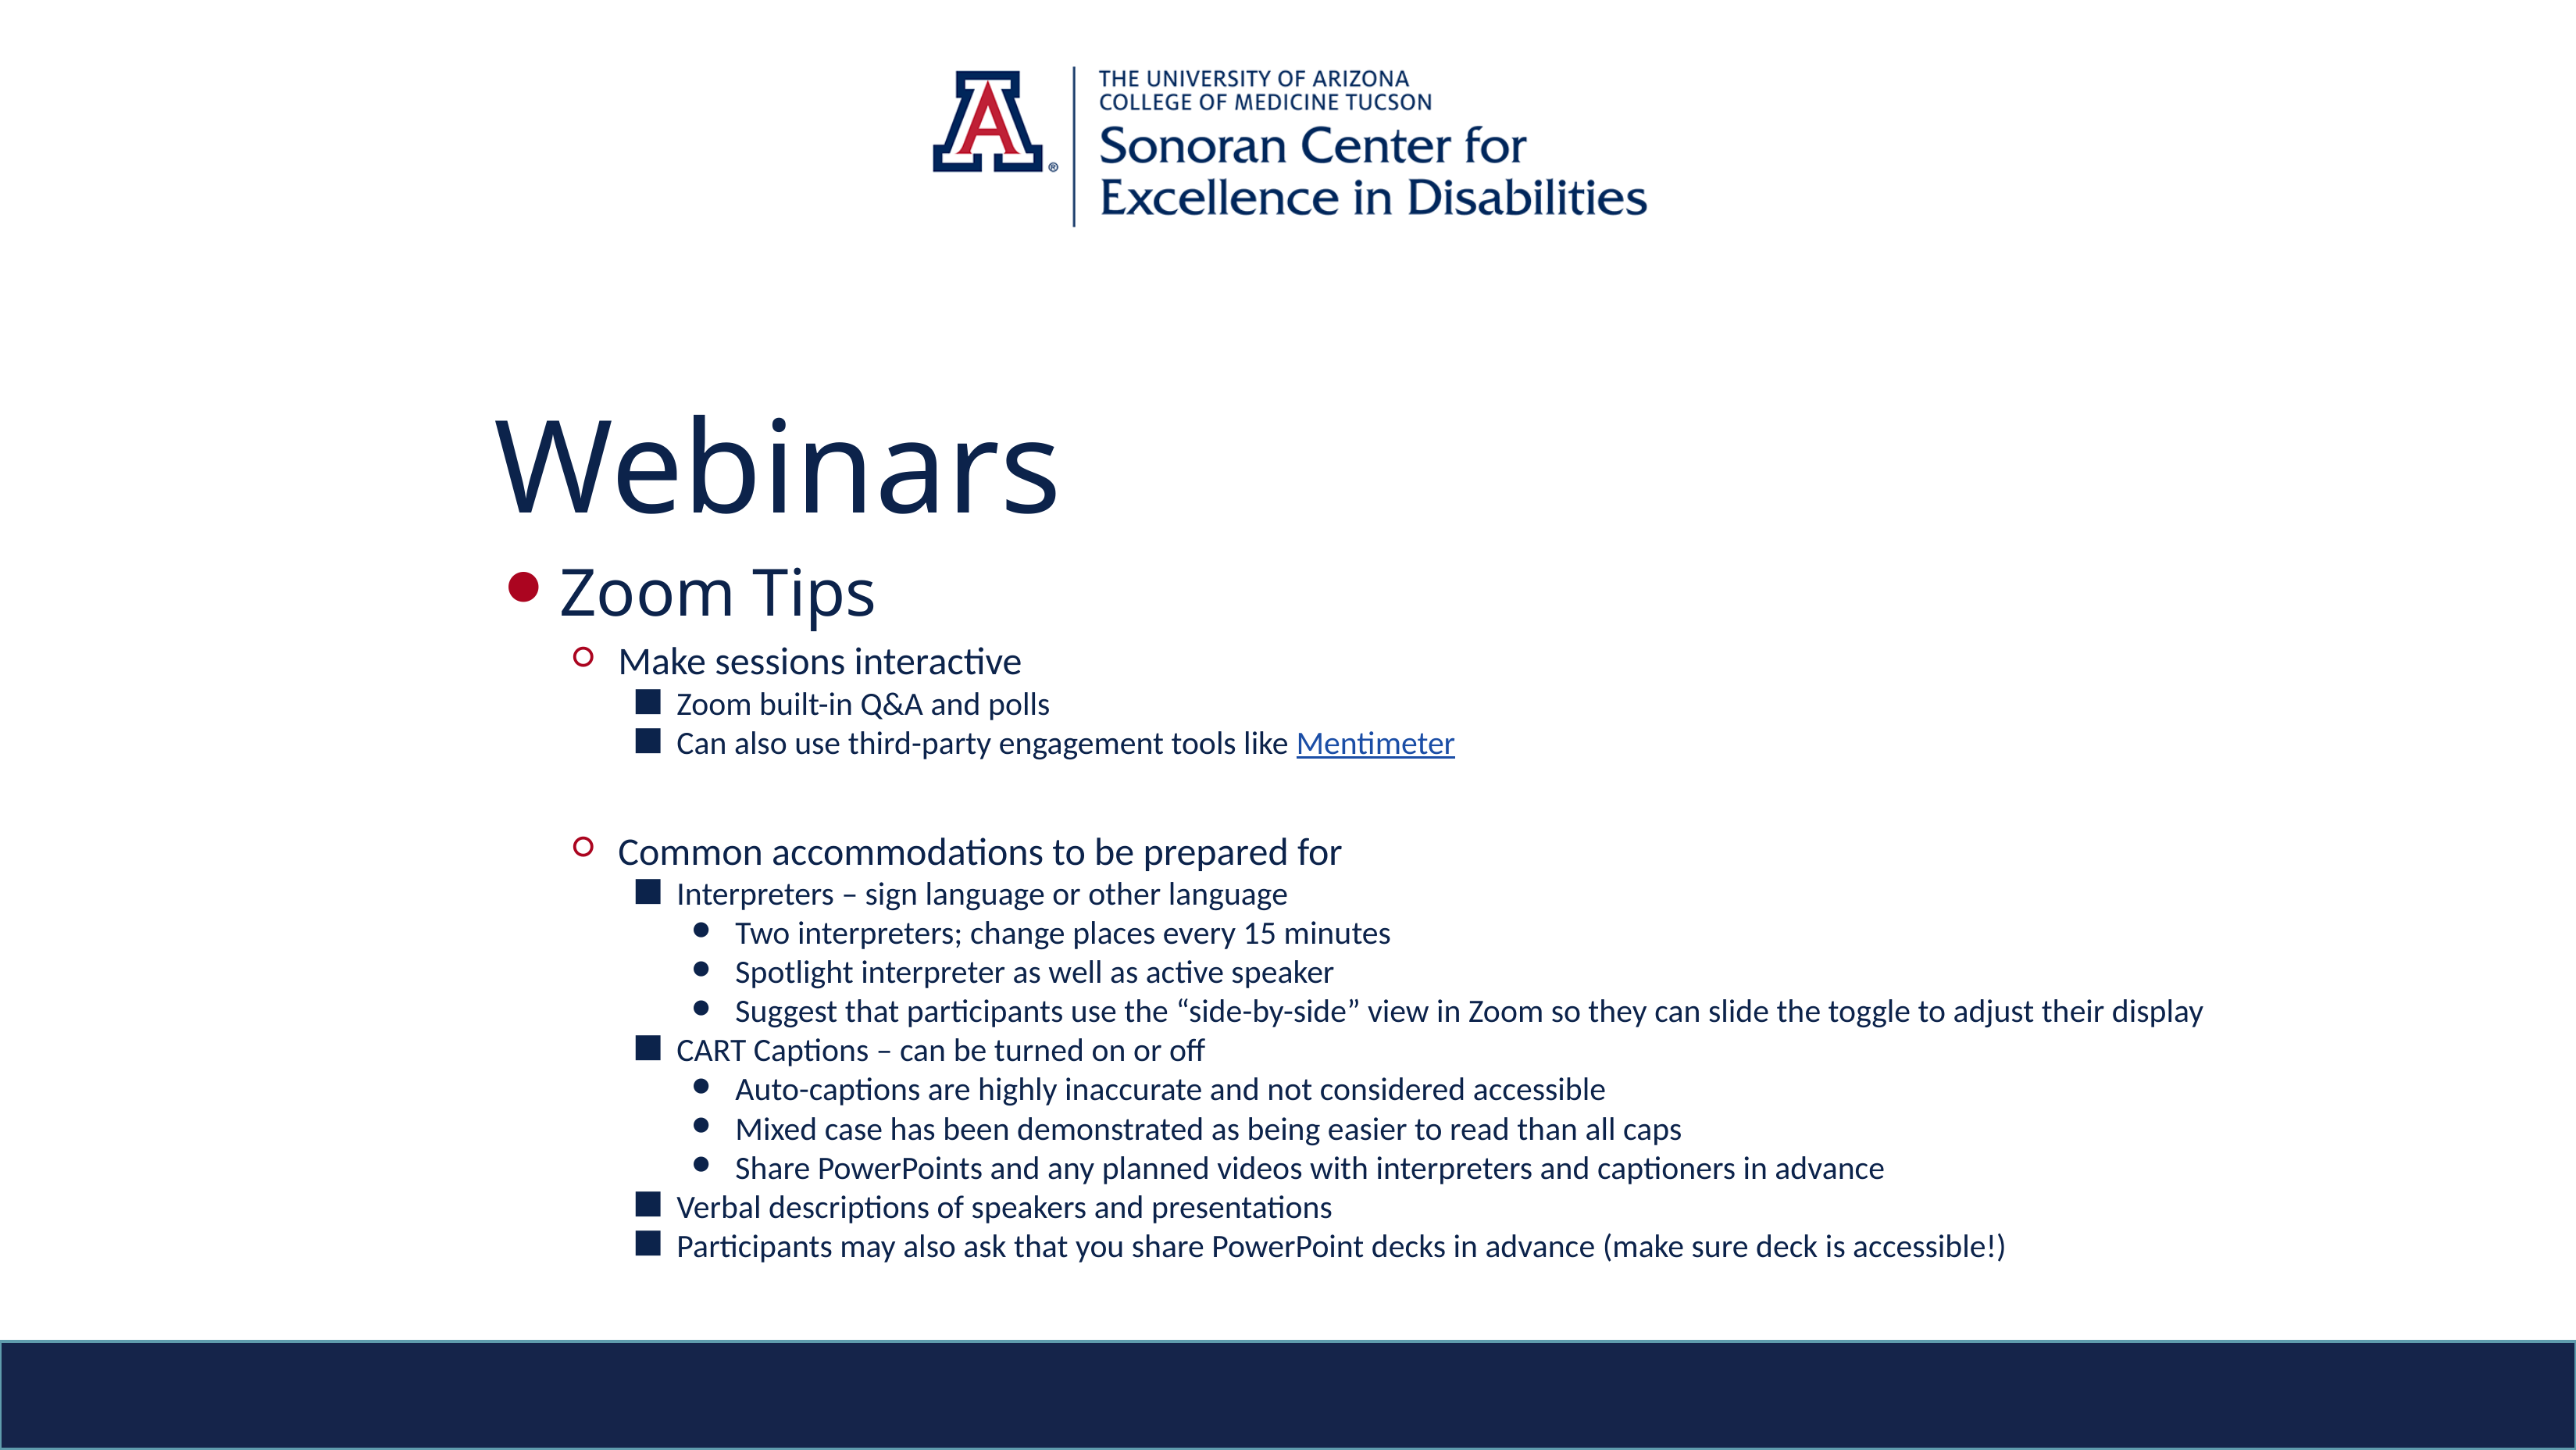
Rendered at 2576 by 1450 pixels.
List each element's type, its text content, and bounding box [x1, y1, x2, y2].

picture [928, 66, 1648, 227]
title Webinars [482, 228, 2160, 447]
list Zoom Tips Make sessions interactive Zoom built-in Q&A and polls Can also use third-party engagement tools like Mentimeter Common accommodations to be prepared for Interpreters – sign language or other language Two interpreters; change places every 15 minutes Spotlight interpreter as well as active speaker Suggest that participants use the “side-by-side” view in Zoom so they can slide the toggle to adjust their display CART Captions – can be turned on or off Auto-captions are highly inaccurate and not considered accessible Mixed case has been demonstrated as being easier to read than all caps Share PowerPoints and any planned videos with interpreters and captioners in advance Verbal descriptions of speakers and presentations Participants may also ask that you share PowerPoint decks in advance (make sure deck is accessible!) [482, 447, 2342, 1221]
